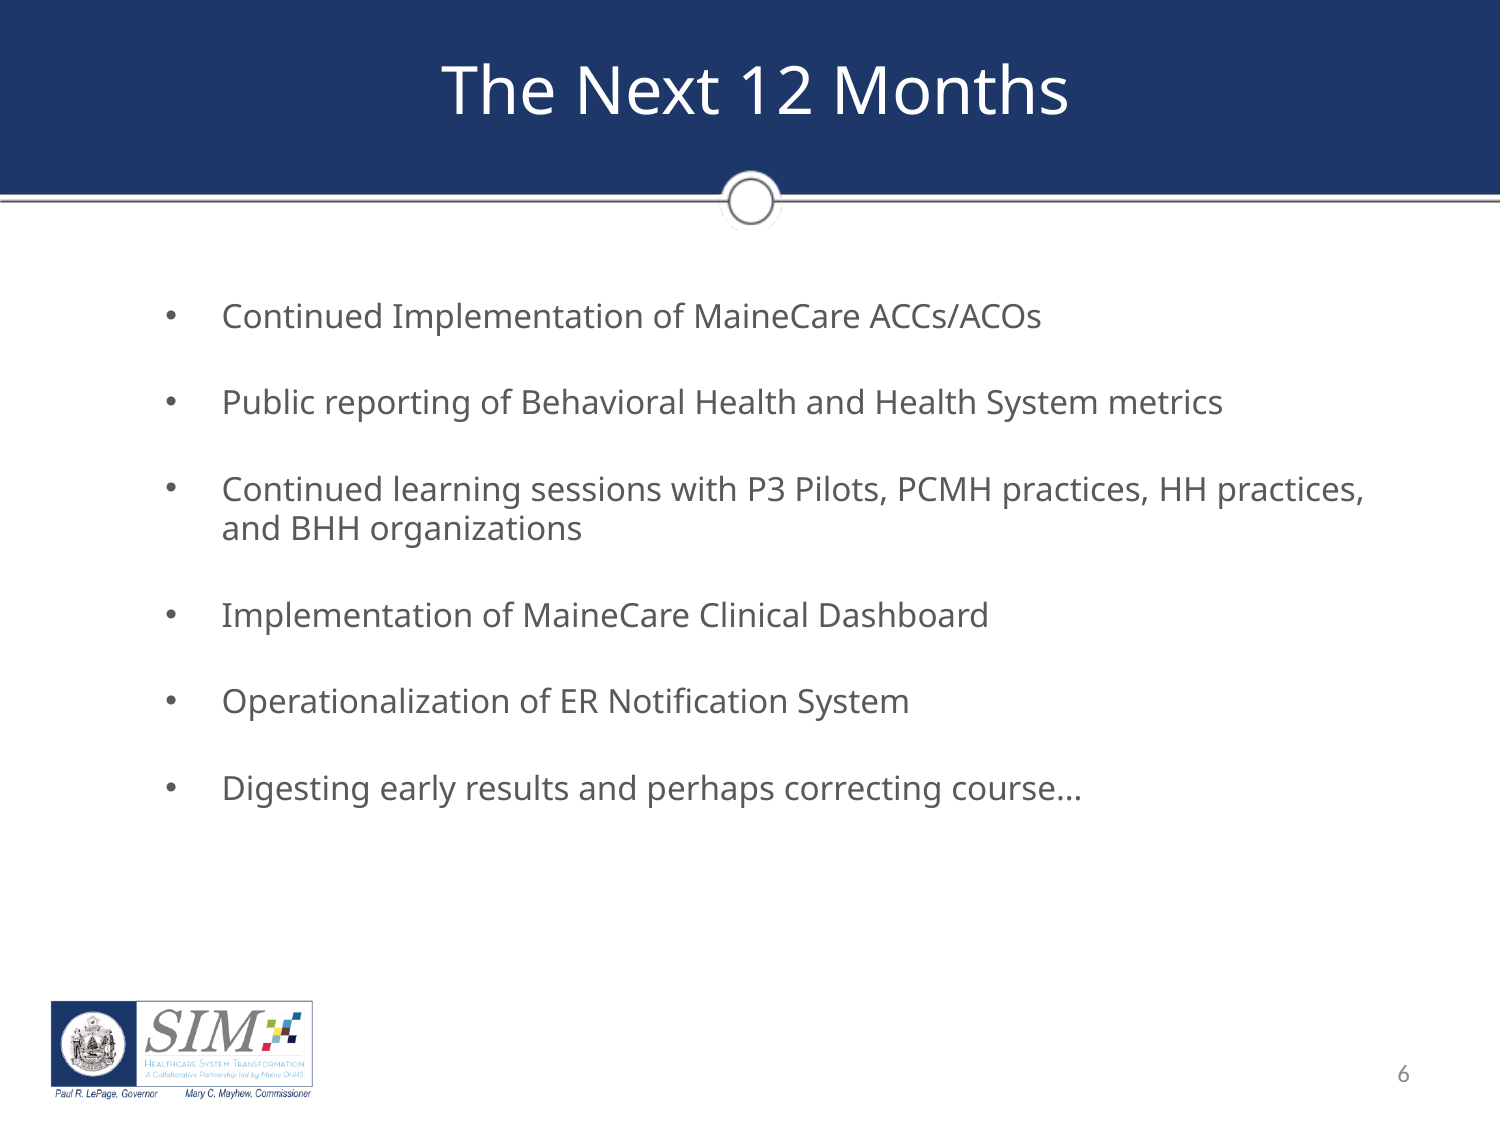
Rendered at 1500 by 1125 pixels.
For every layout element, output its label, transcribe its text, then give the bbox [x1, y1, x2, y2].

picture [0, 0, 1500, 230]
text_box Continued Implementation of MaineCare ACCs/ACOs Public reporting of Behavioral Health and Health System metrics Continued learning sessions with P3 Pilots, PCMH practices, HH practices, and BHH organizations Implementation of MaineCare Clinical Dashboard Operationalization of ER Notification System Digesting early results and perhaps correcting course… [150, 287, 1425, 888]
slide_number 6 [1074, 1042, 1425, 1103]
picture [49, 1000, 313, 1101]
